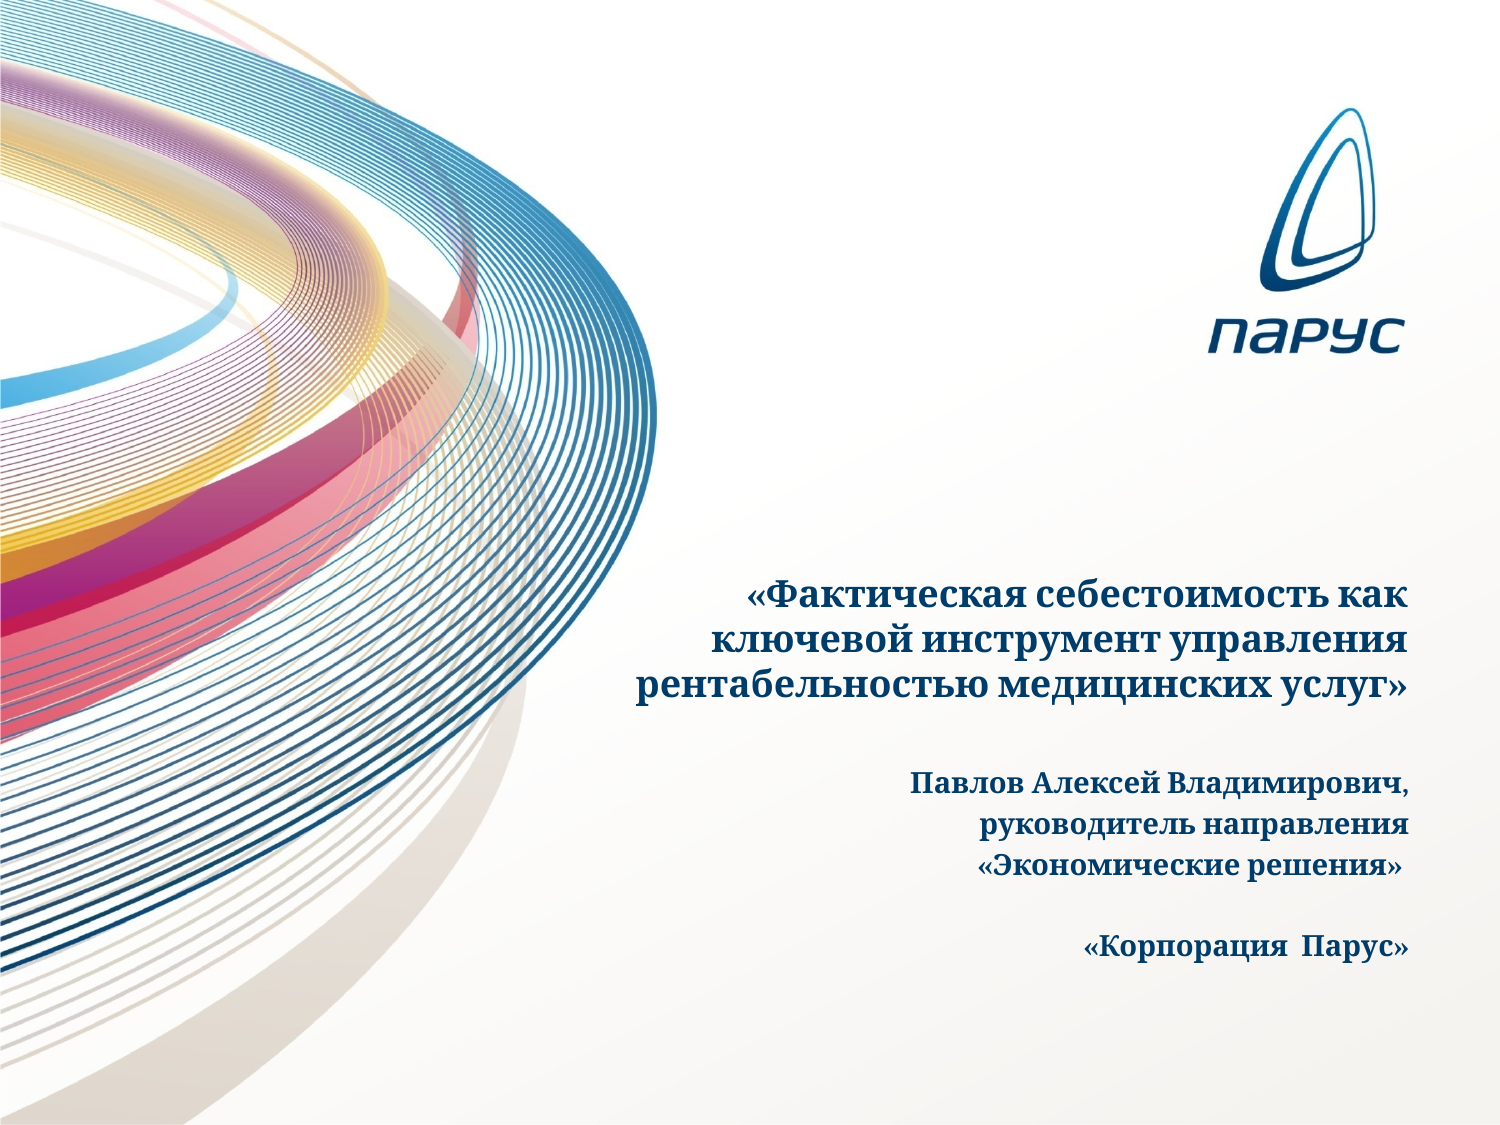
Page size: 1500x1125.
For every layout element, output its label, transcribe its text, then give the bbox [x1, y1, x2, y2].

list Павлов Алексей Владимирович, руководитель направления «Экономические решения» «Корпорация Парус» [749, 715, 1425, 1024]
picture [0, 0, 1500, 1125]
subtitle «Фактическая себестоимость как ключевой инструмент управления рентабельностью медицинских услуг» [537, 562, 1424, 729]
